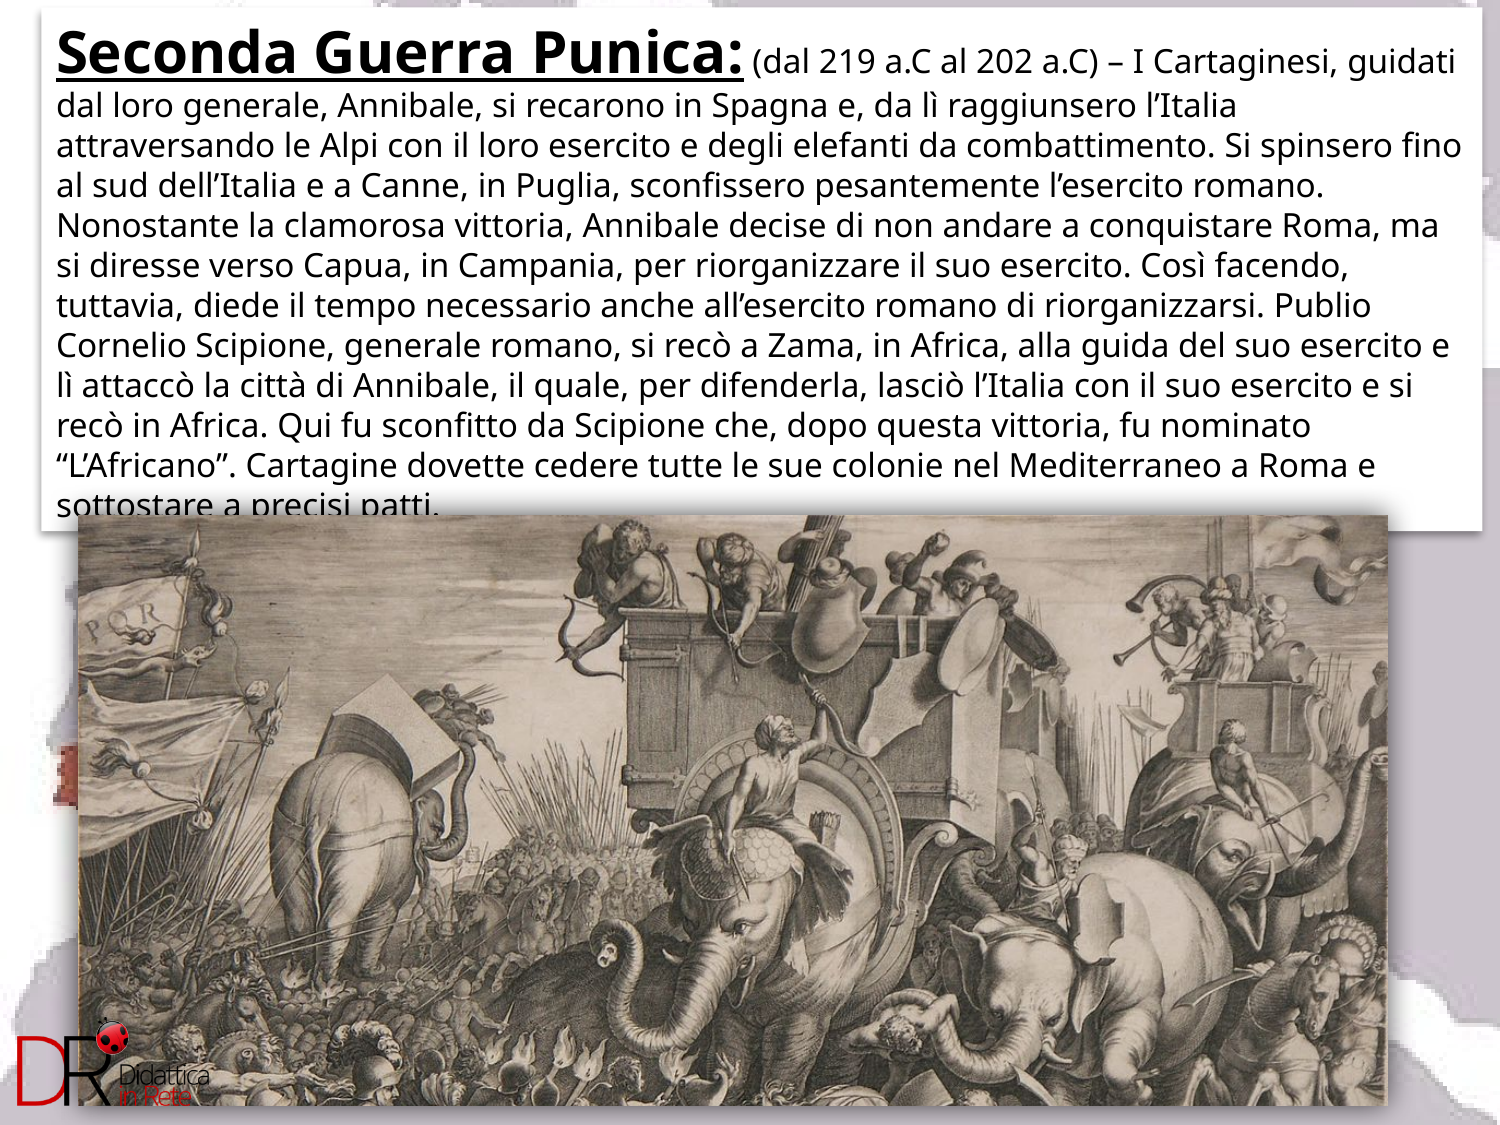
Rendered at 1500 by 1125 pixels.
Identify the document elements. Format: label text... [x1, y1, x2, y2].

text_box Seconda Guerra Punica: (dal 219 a.C al 202 a.C) – I Cartaginesi, guidati dal loro generale, Annibale, si recarono in Spagna e, da lì raggiunsero l’Italia attraversando le Alpi con il loro esercito e degli elefanti da combattimento. Si spinsero fino al sud dell’Italia e a Canne, in Puglia, sconfissero pesantemente l’esercito romano. Nonostante la clamorosa vittoria, Annibale decise di non andare a conquistare Roma, ma si diresse verso Capua, in Campania, per riorganizzare il suo esercito. Così facendo, tuttavia, diede il tempo necessario anche all’esercito romano di riorganizzarsi. Publio Cornelio Scipione, generale romano, si recò a Zama, in Africa, alla guida del suo esercito e lì attaccò la città di Annibale, il quale, per difenderla, lasciò l’Italia con il suo esercito e si recò in Africa. Qui fu sconfitto da Scipione che, dopo questa vittoria, fu nominato “L’Africano”. Cartagine dovette cedere tutte le sue colonie nel Mediterraneo a Roma e sottostare a precisi patti. [41, 7, 1483, 532]
picture [0, 0, 1500, 1125]
